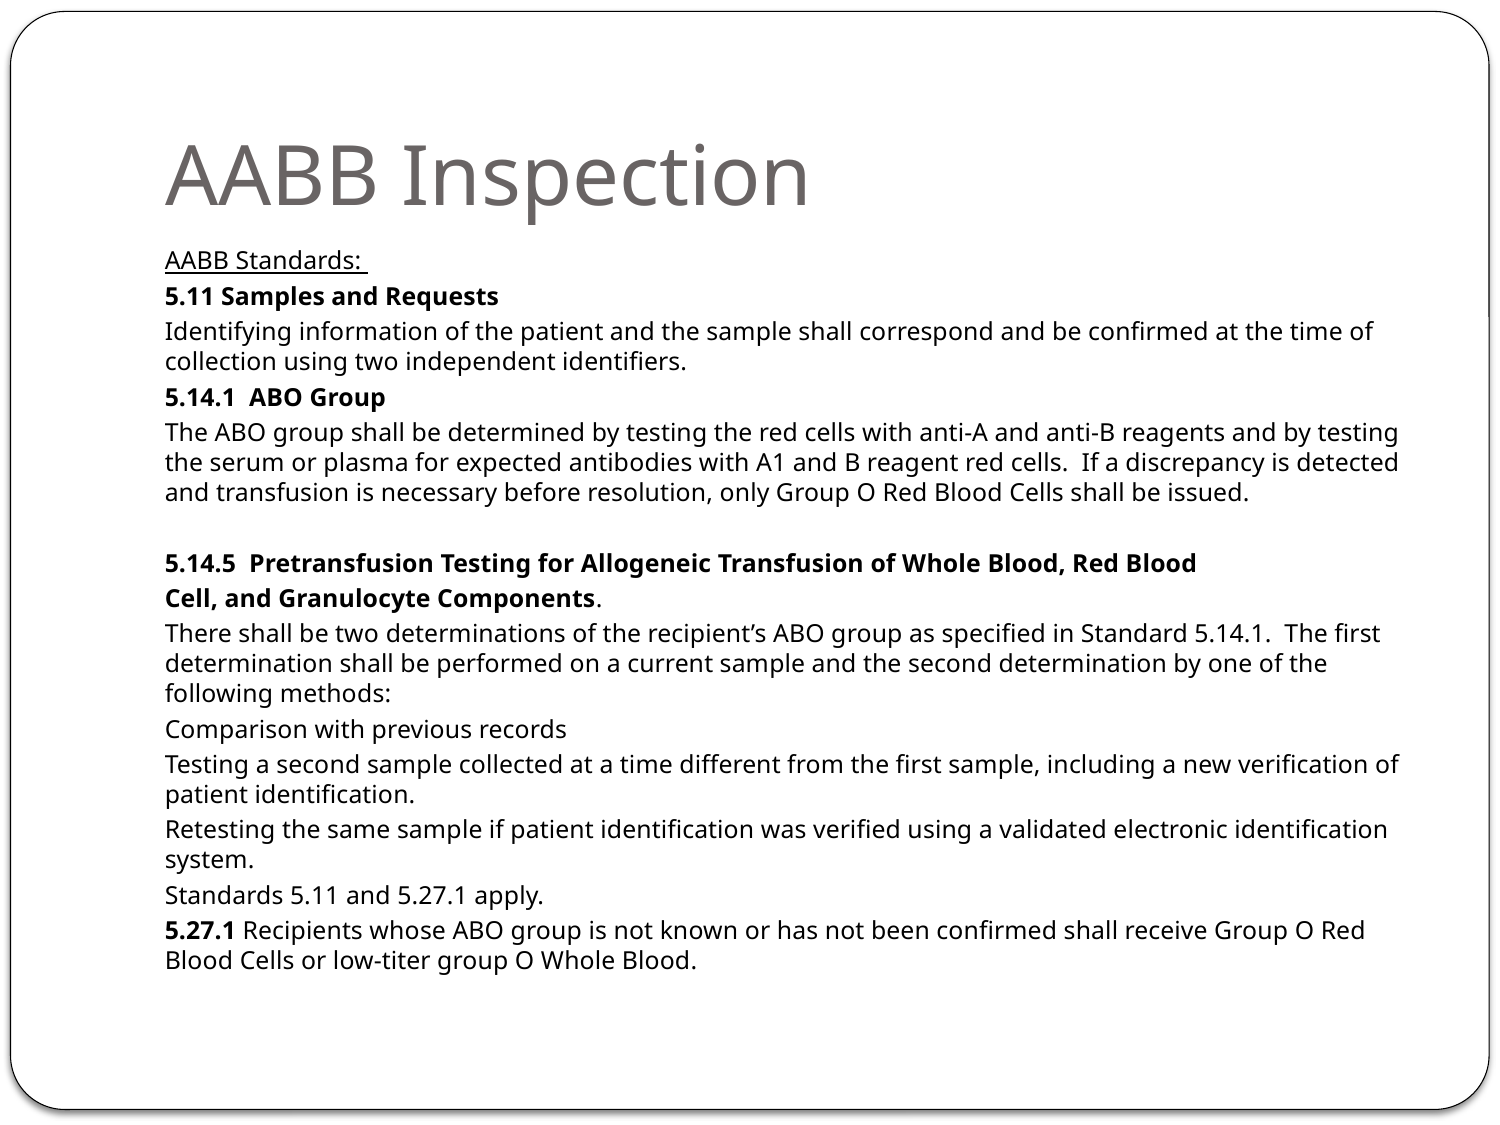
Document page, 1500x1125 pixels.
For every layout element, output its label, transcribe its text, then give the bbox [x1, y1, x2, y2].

title AABB Inspection [150, 50, 1426, 238]
list AABB Standards: 5.11 Samples and Requests Identifying information of the patient and the sample shall correspond and be confirmed at the time of collection using two independent identifiers. 5.14.1 ABO Group The ABO group shall be determined by testing the red cells with anti-A and anti-B reagents and by testing the serum or plasma for expected antibodies with A1 and B reagent red cells. If a discrepancy is detected and transfusion is necessary before resolution, only Group O Red Blood Cells shall be issued. 5.14.5 Pretransfusion Testing for Allogeneic Transfusion of Whole Blood, Red Blood Cell, and Granulocyte Components. There shall be two determinations of the recipient’s ABO group as specified in Standard 5.14.1. The first determination shall be performed on a current sample and the second determination by one of the following methods: Comparison with previous records Testing a second sample collected at a time different from the first sample, including a new verification of patient identification. Retesting the same sample if patient identification was verified using a validated electronic identification system. Standards 5.11 and 5.27.1 apply. 5.27.1 Recipients whose ABO group is not known or has not been confirmed shall receive Group O Red Blood Cells or low-titer group O Whole Blood. [150, 237, 1425, 988]
